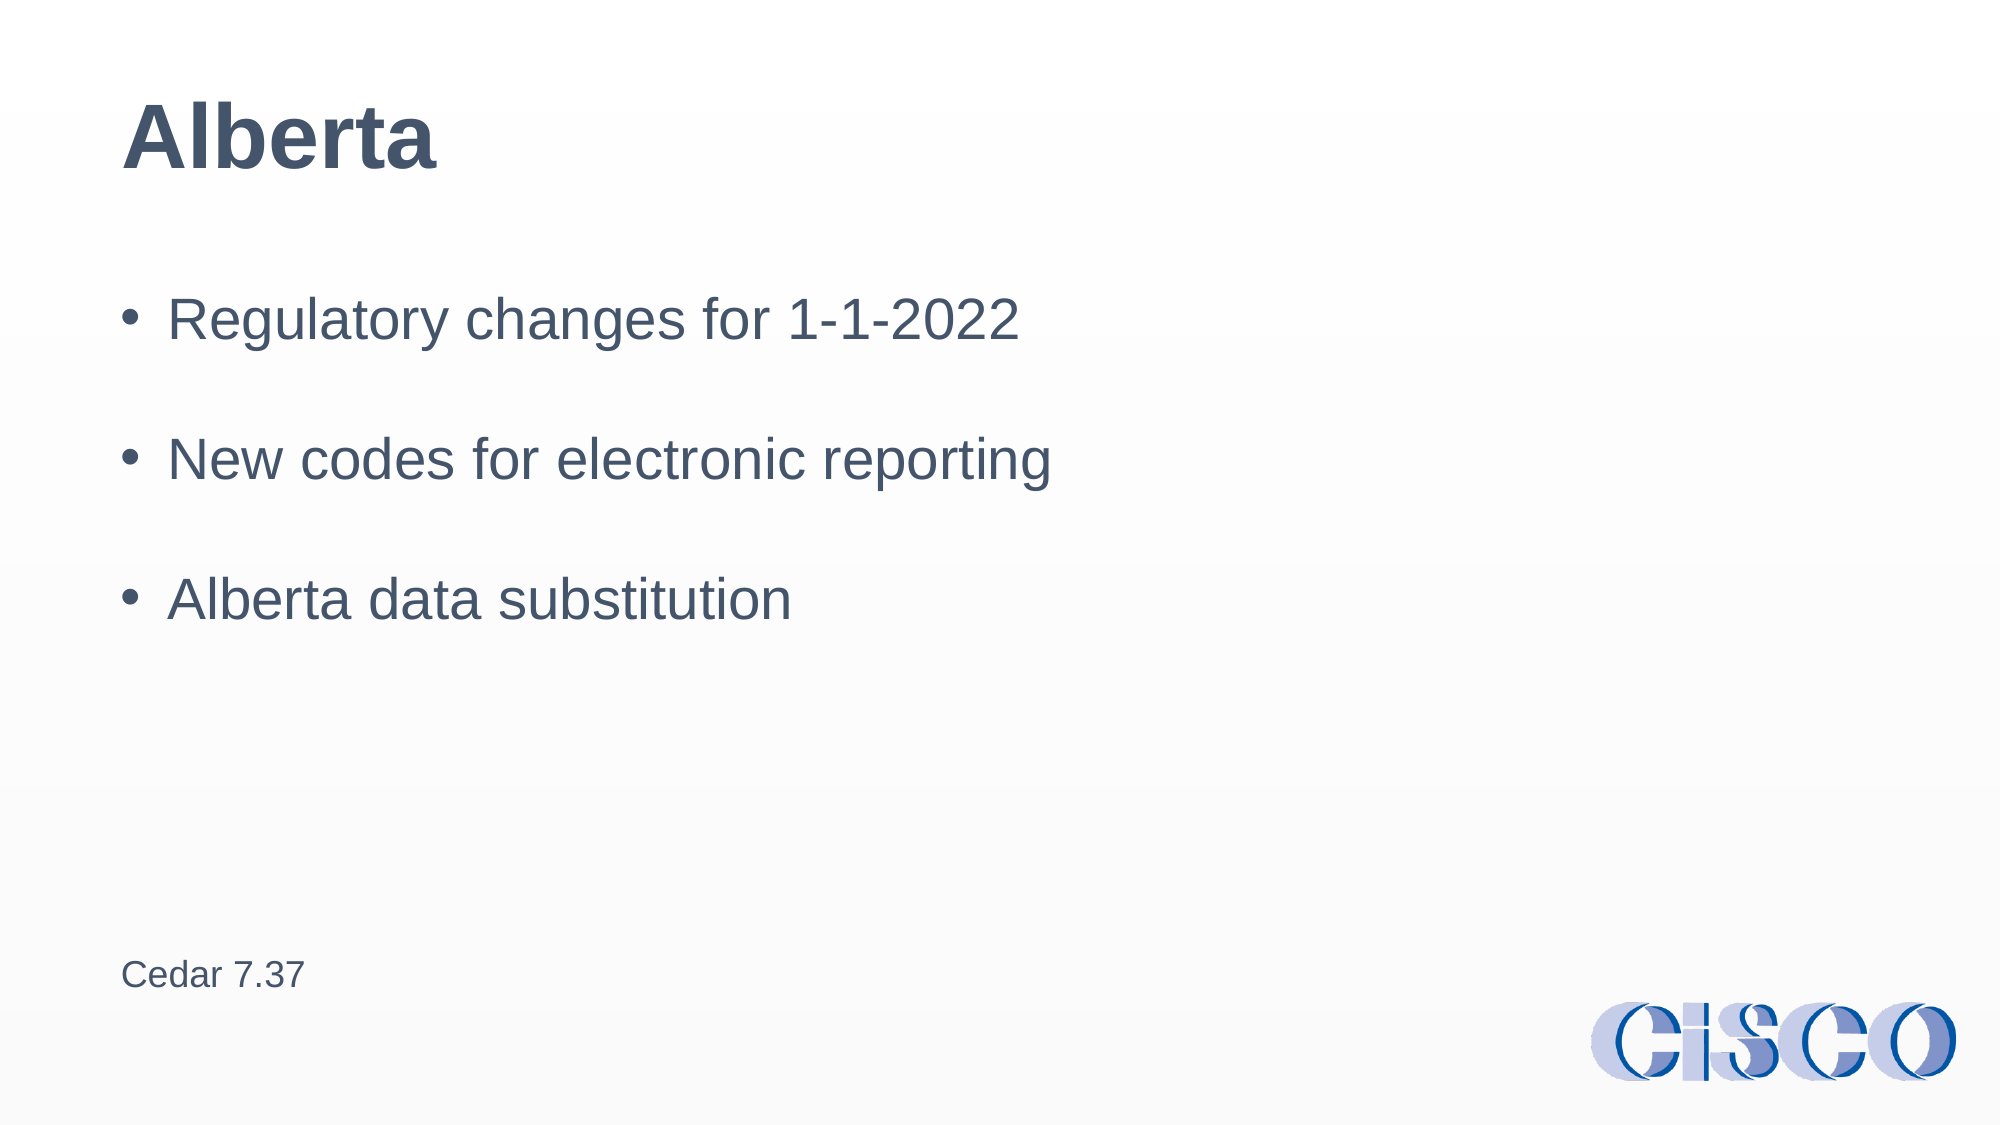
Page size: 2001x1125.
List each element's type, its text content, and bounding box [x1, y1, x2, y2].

picture [1574, 989, 1981, 1100]
text_box Regulatory changes for 1-1-2022 New codes for electronic reporting Alberta data substitution [105, 203, 1794, 639]
text_box Cedar 7.37 [106, 942, 537, 1002]
title Alberta [106, 74, 1649, 203]
